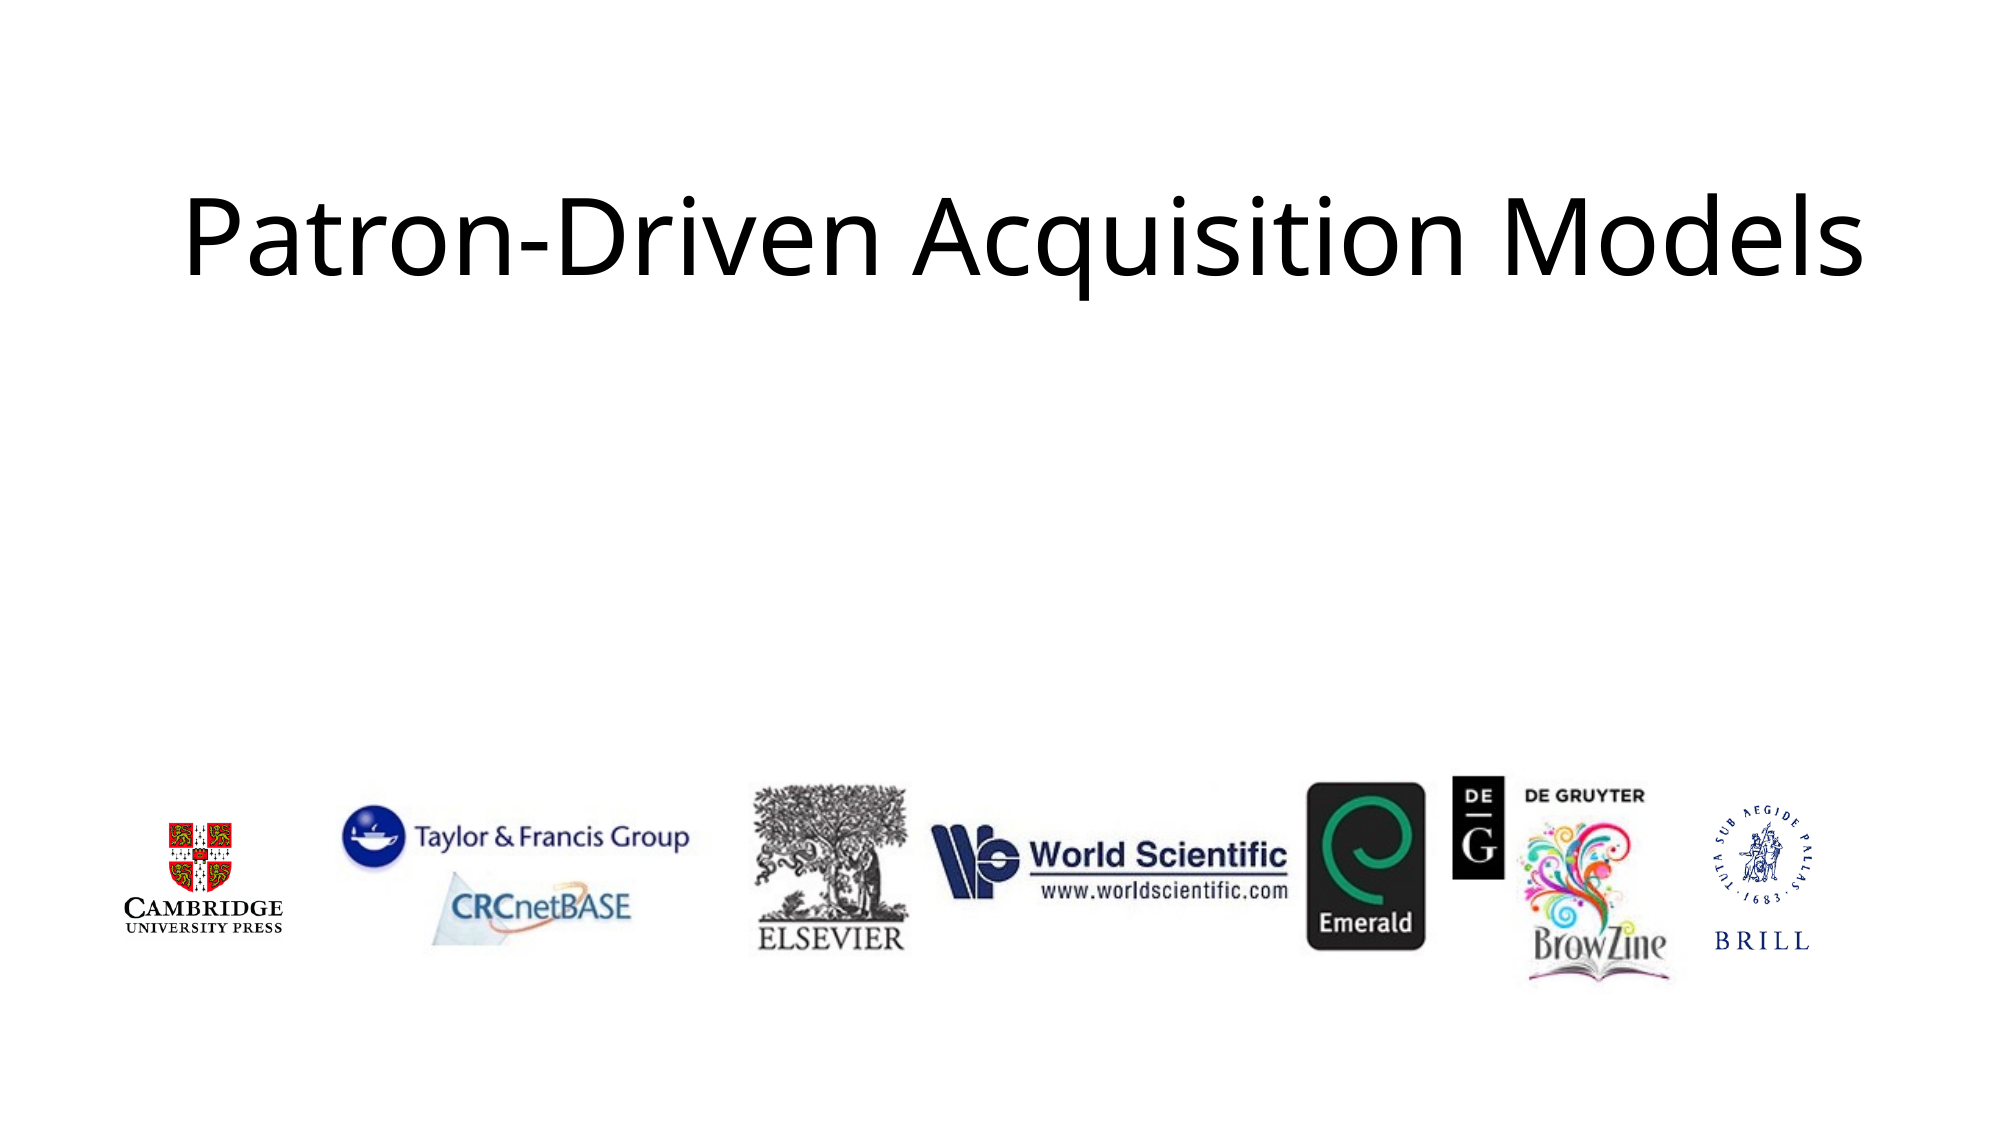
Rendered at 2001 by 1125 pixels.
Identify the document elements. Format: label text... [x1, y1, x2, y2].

title Patron-Driven Acquisition Models [161, 132, 1887, 350]
picture [1713, 805, 1812, 950]
picture [311, 756, 1689, 999]
picture [119, 814, 287, 941]
